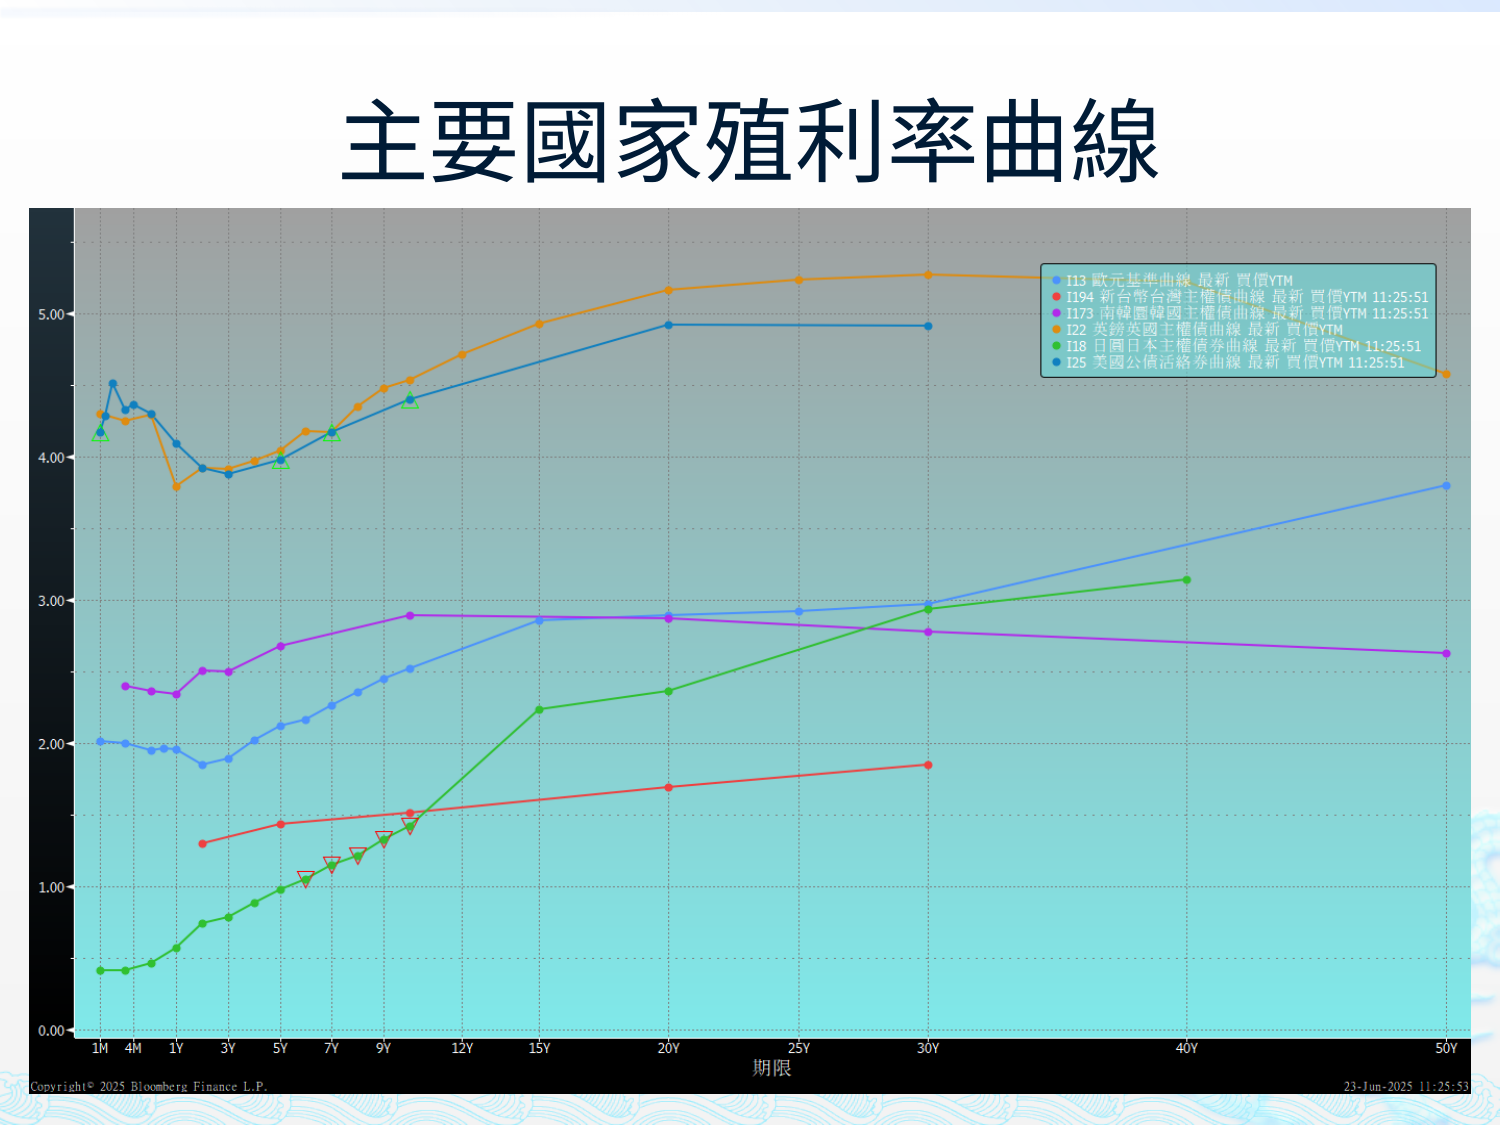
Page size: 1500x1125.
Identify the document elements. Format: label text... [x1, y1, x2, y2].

title 主要國家殖利率曲線 [75, 45, 1425, 207]
picture [28, 207, 1472, 1095]
